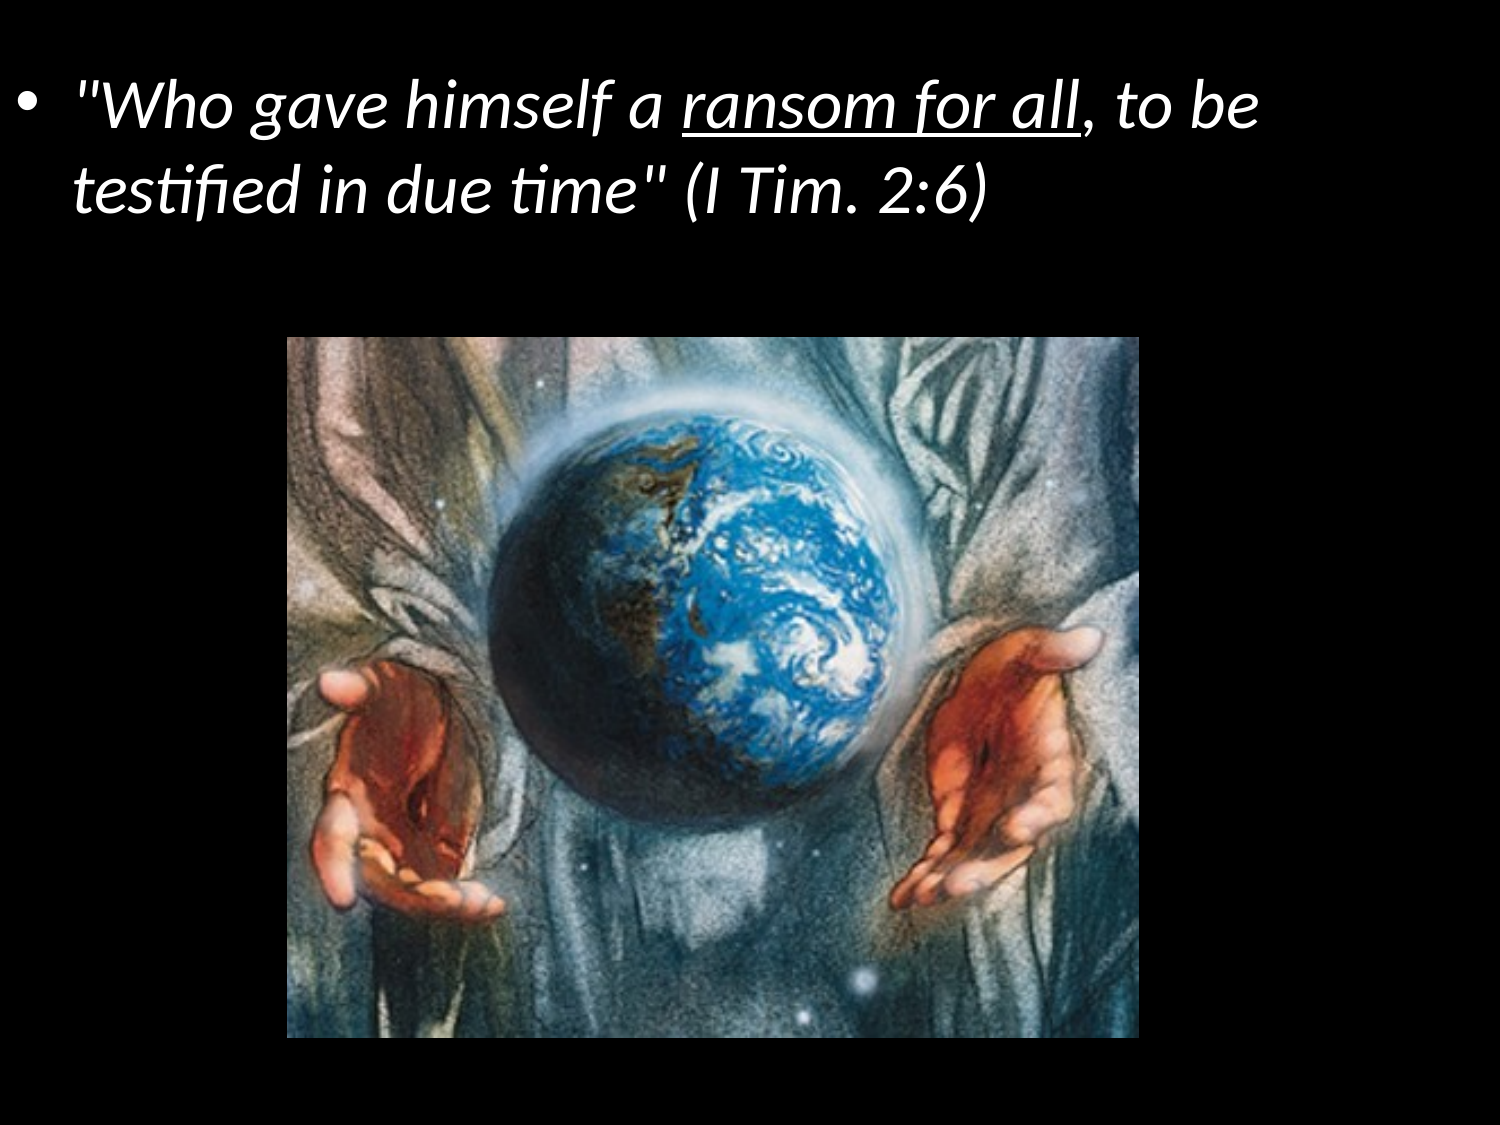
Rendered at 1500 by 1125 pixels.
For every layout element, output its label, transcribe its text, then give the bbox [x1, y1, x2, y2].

list "Who gave himself a ransom for all, to be testified in due time" (I Tim. 2:6) [0, 50, 1500, 1005]
picture [287, 337, 1140, 1038]
